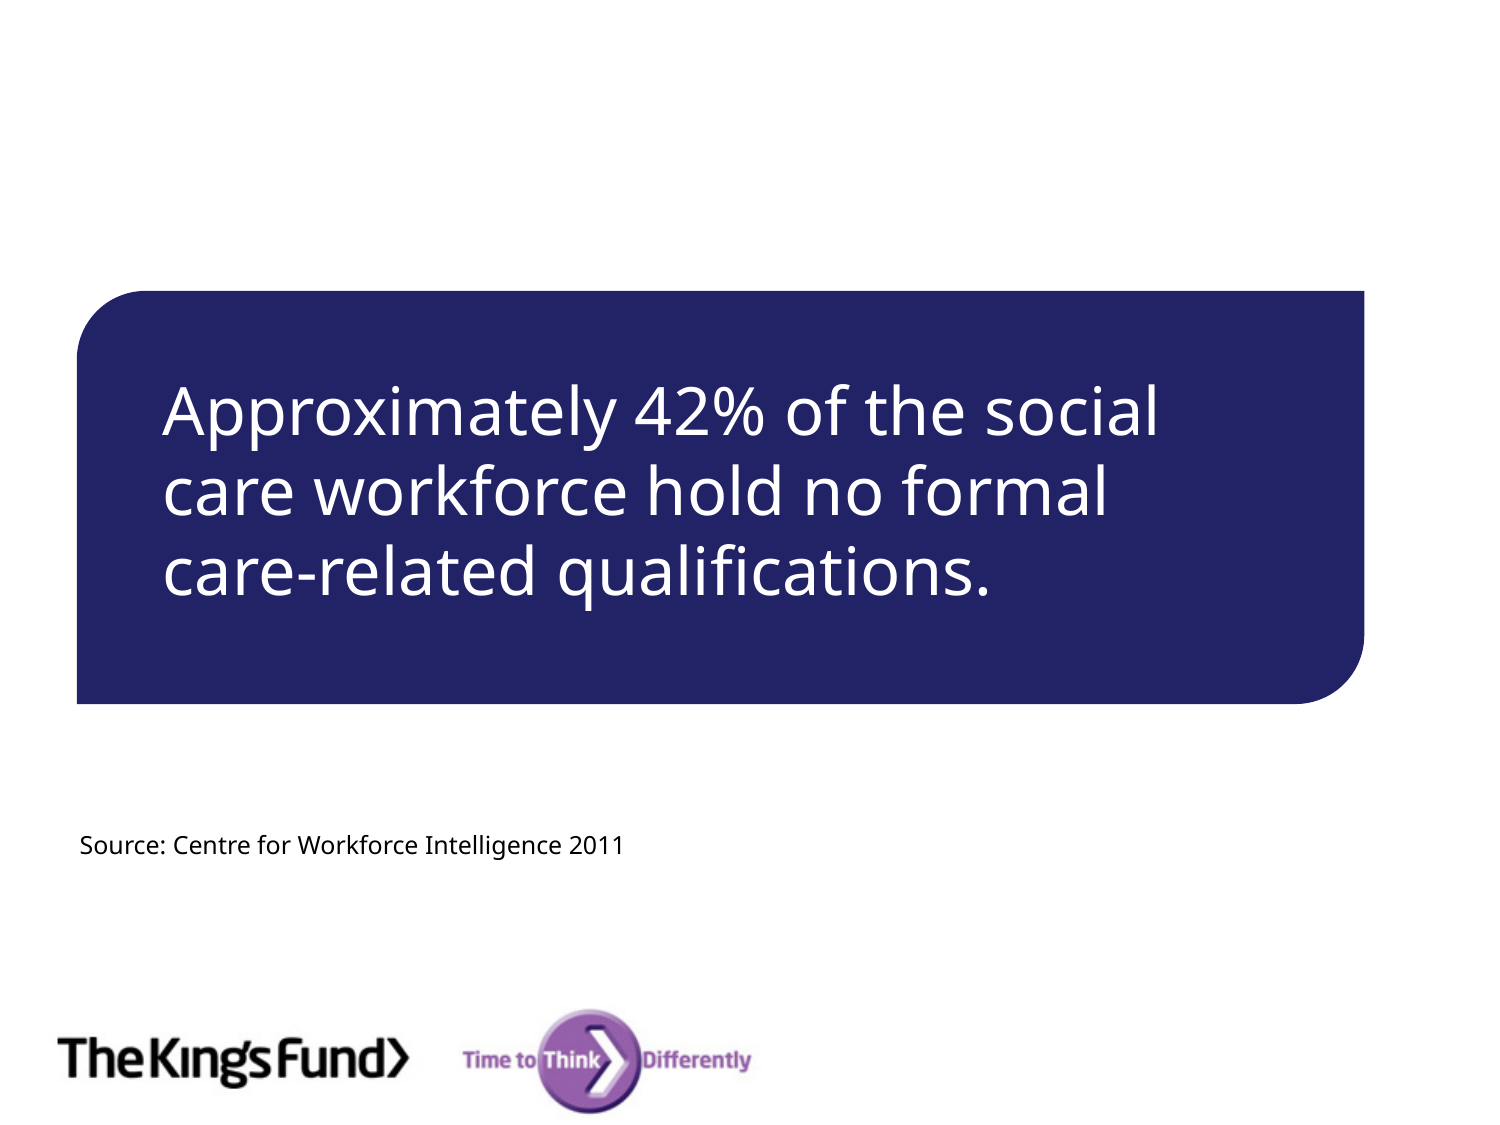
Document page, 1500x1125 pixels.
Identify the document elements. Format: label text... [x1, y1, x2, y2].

list Approximately 42% of the social care workforce hold no formal care-related qualifications. [147, 361, 1259, 799]
text_box Source: Centre for Workforce Intelligence 2011 [64, 822, 642, 868]
picture [0, 994, 796, 1125]
text_box [74, 288, 1367, 707]
